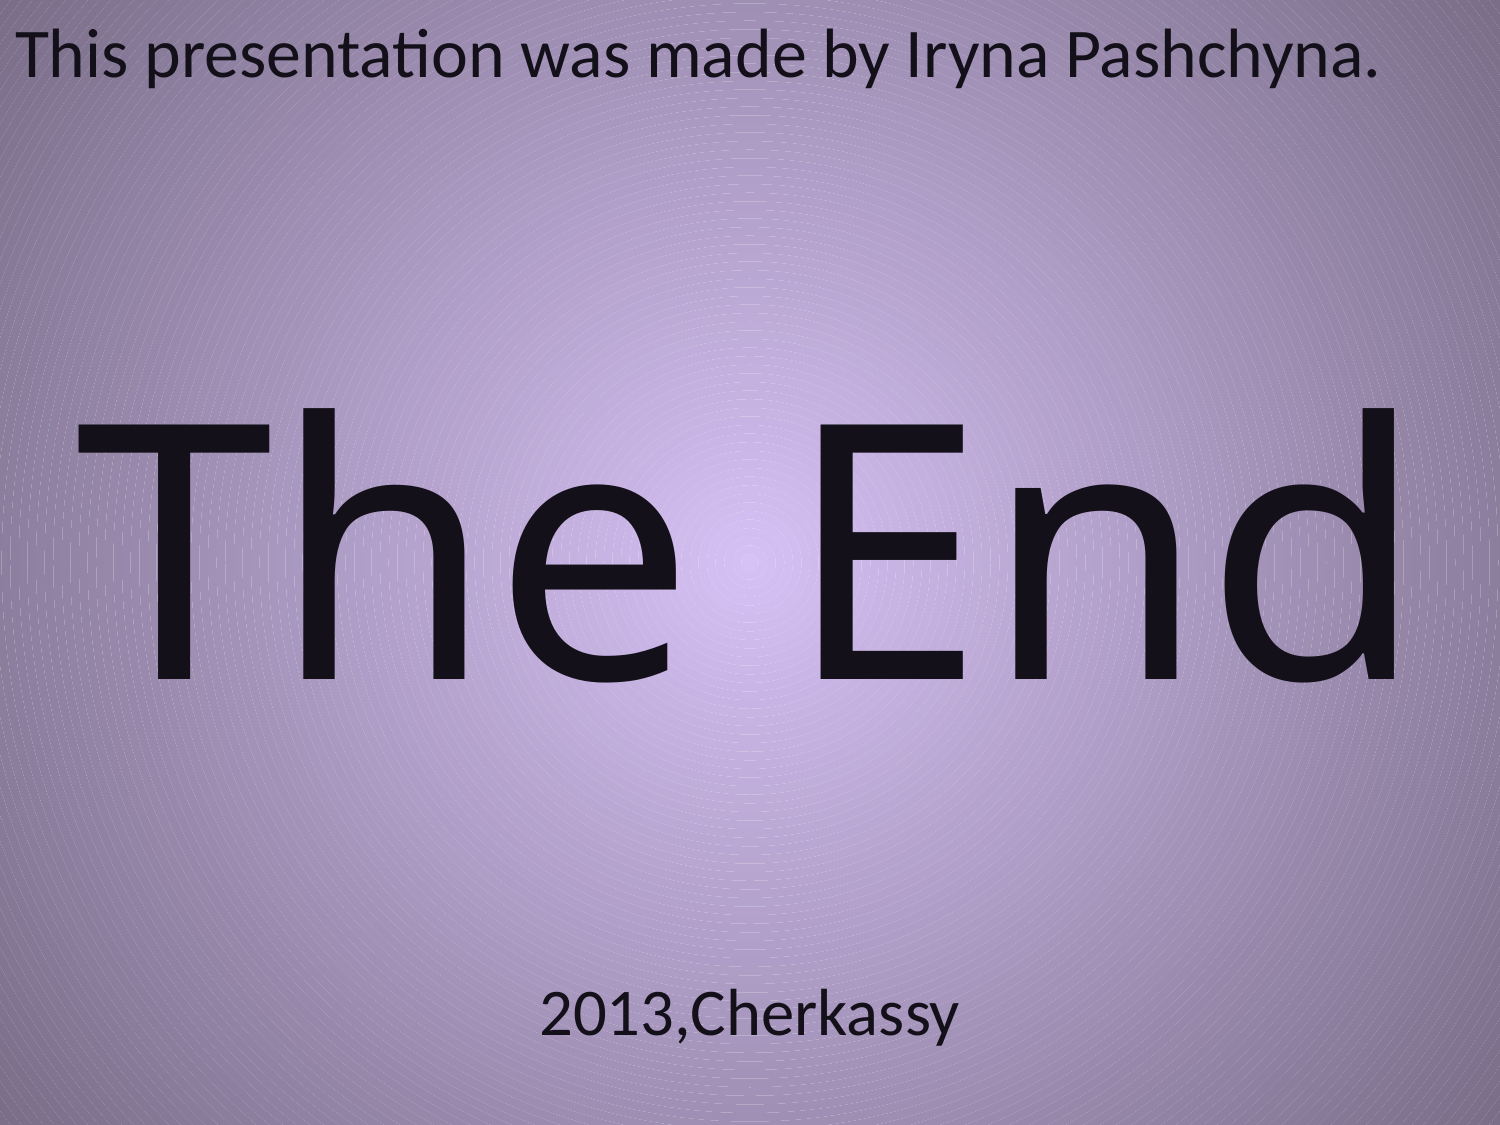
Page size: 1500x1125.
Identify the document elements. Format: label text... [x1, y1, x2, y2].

list This presentation was made by Iryna Pashchyna. The End [0, 0, 1500, 774]
text_box 2013,Cherkassy [0, 960, 1500, 1056]
